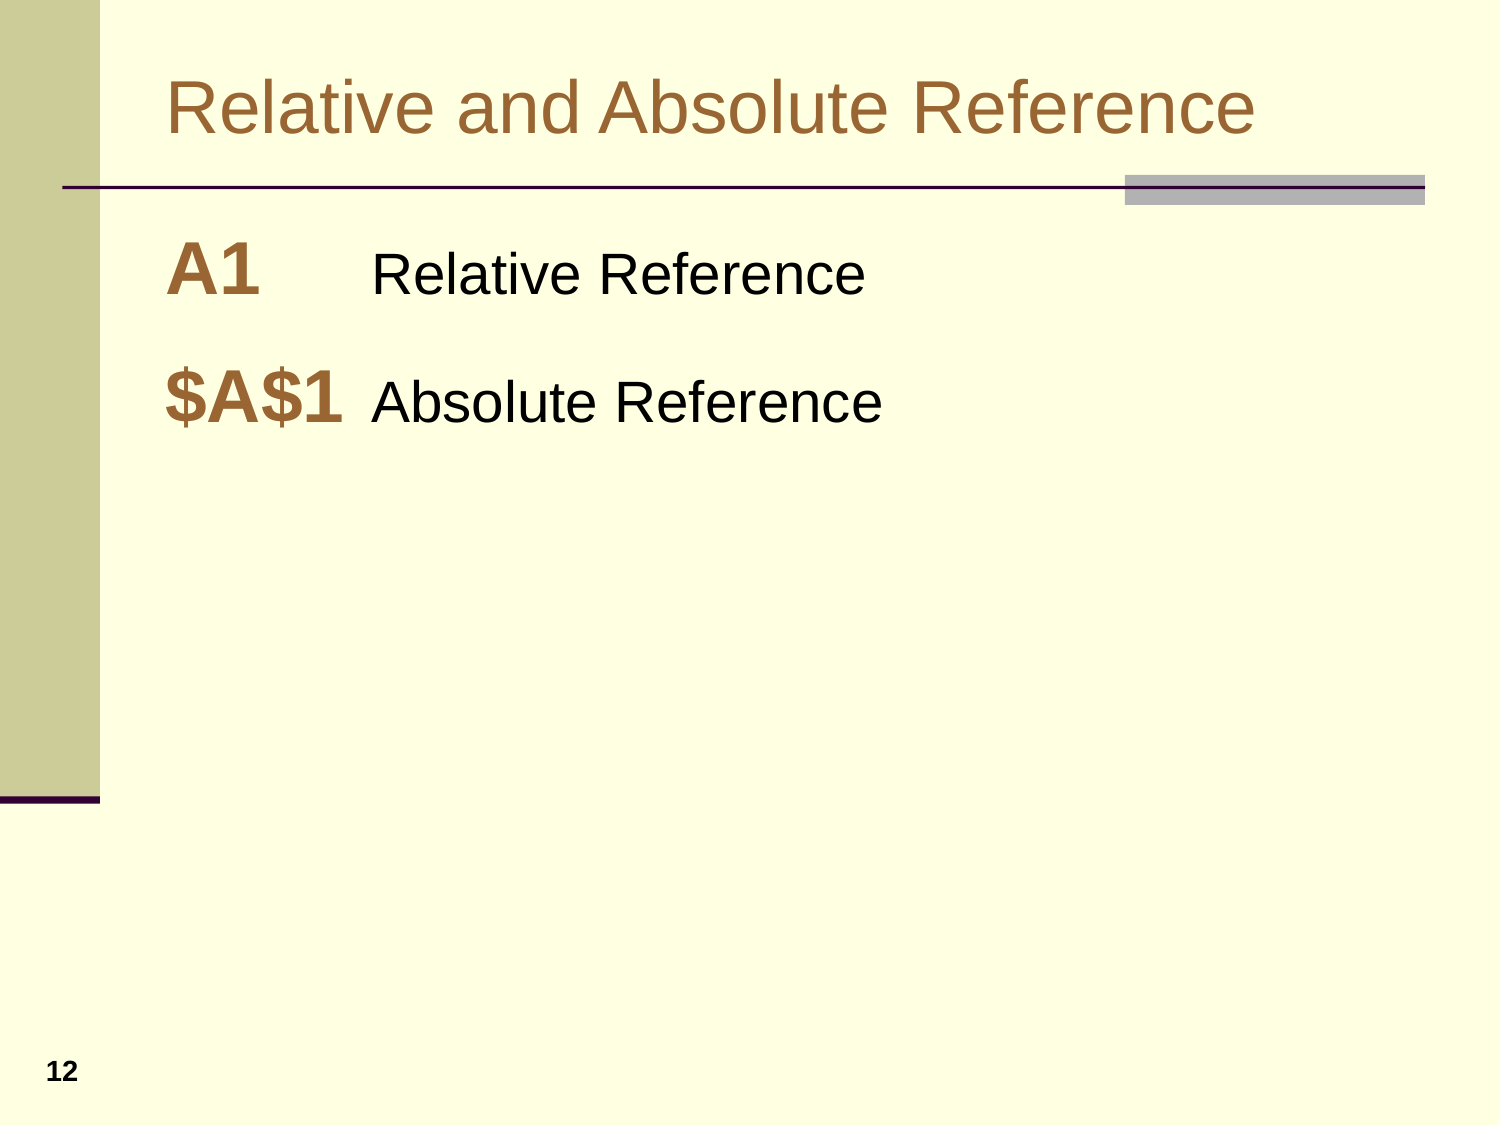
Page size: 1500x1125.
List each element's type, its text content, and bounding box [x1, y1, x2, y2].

slide_number 12 [20, 1044, 104, 1096]
title Relative and Absolute Reference [149, 45, 1426, 163]
list A1 Relative Reference $A$1 Absolute Reference [149, 212, 1426, 488]
